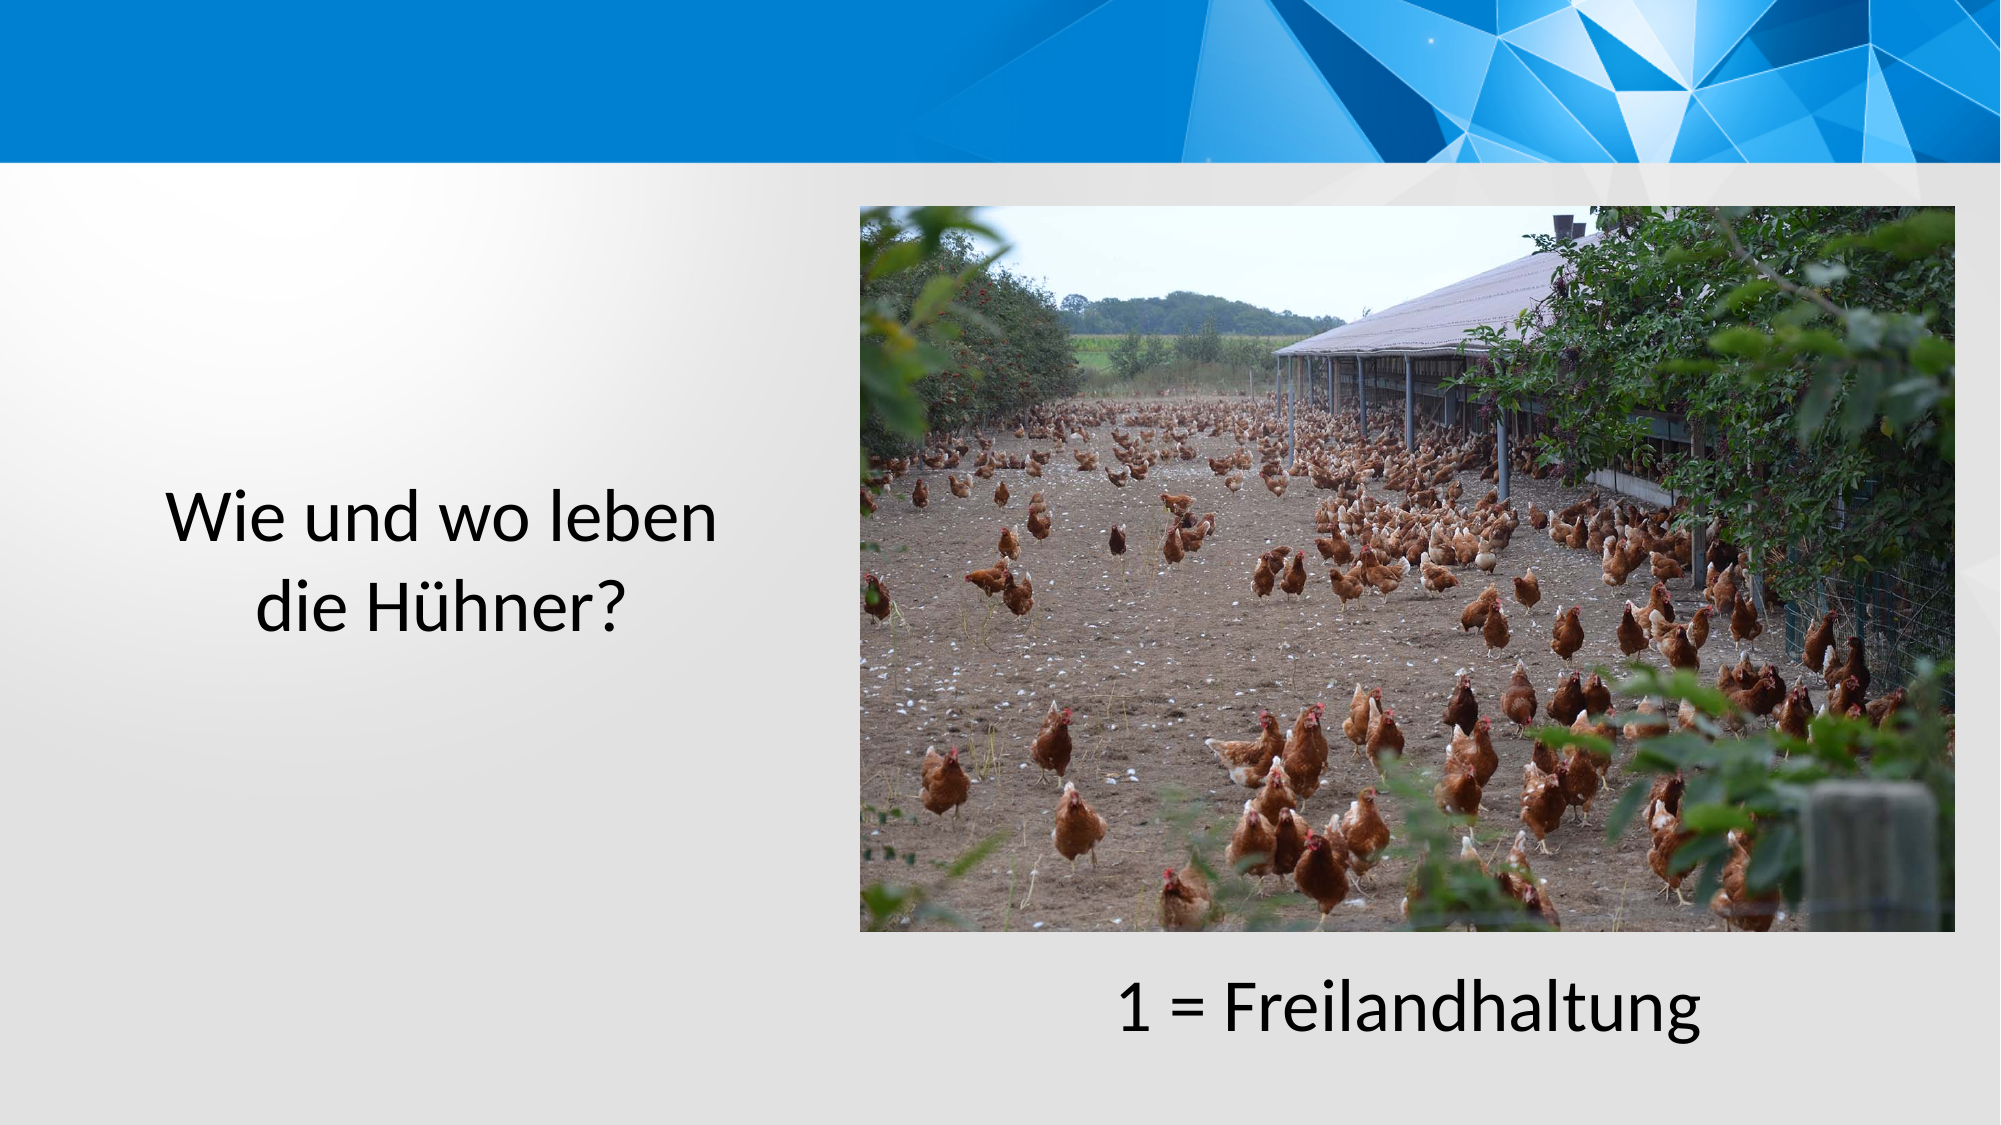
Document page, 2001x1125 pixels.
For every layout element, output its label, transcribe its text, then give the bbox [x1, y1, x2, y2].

text_box Wie und wo leben die Hühner? [99, 459, 786, 655]
picture [0, 0, 2001, 1125]
text_box 1 = Freilandhaltung [1099, 949, 1786, 1055]
